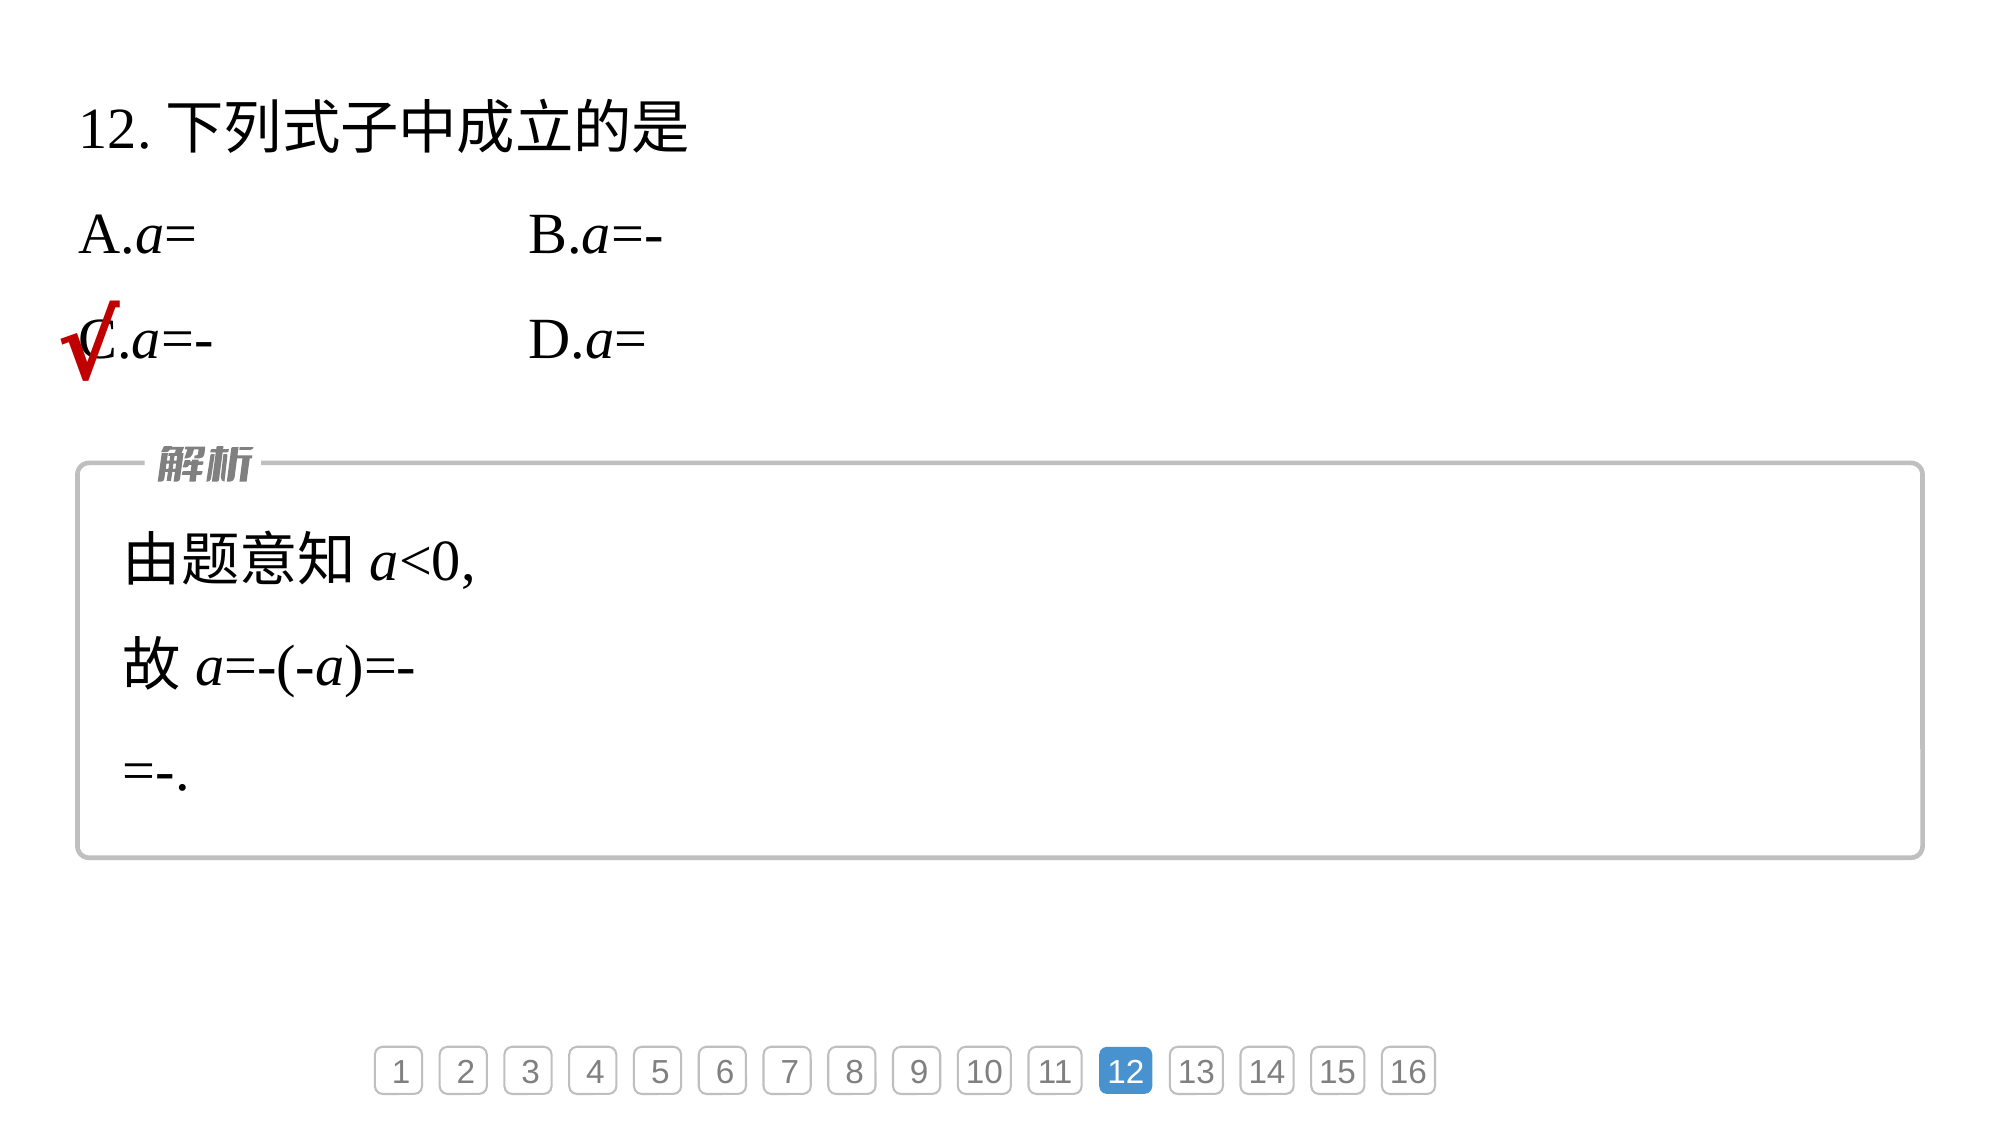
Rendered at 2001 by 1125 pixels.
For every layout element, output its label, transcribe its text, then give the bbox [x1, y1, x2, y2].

text_box 8 [827, 1045, 877, 1096]
text_box 12 [1098, 1045, 1154, 1096]
text_box 10 [956, 1045, 1012, 1096]
text_box 7 [762, 1045, 812, 1096]
text_box 13 [1168, 1045, 1225, 1096]
text_box 3 [503, 1045, 553, 1096]
text_box 11 [1027, 1045, 1083, 1096]
text_box 4 [568, 1045, 618, 1096]
text_box 1 [373, 1045, 424, 1096]
text_box 6 [697, 1045, 748, 1096]
text_box 14 [1239, 1045, 1295, 1096]
text_box 5 [632, 1045, 683, 1096]
text_box √ [43, 278, 168, 406]
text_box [77, 444, 1923, 858]
text_box 15 [1310, 1045, 1366, 1096]
text_box 2 [438, 1045, 488, 1096]
text_box 9 [891, 1045, 942, 1096]
text_box 16 [1380, 1045, 1437, 1096]
